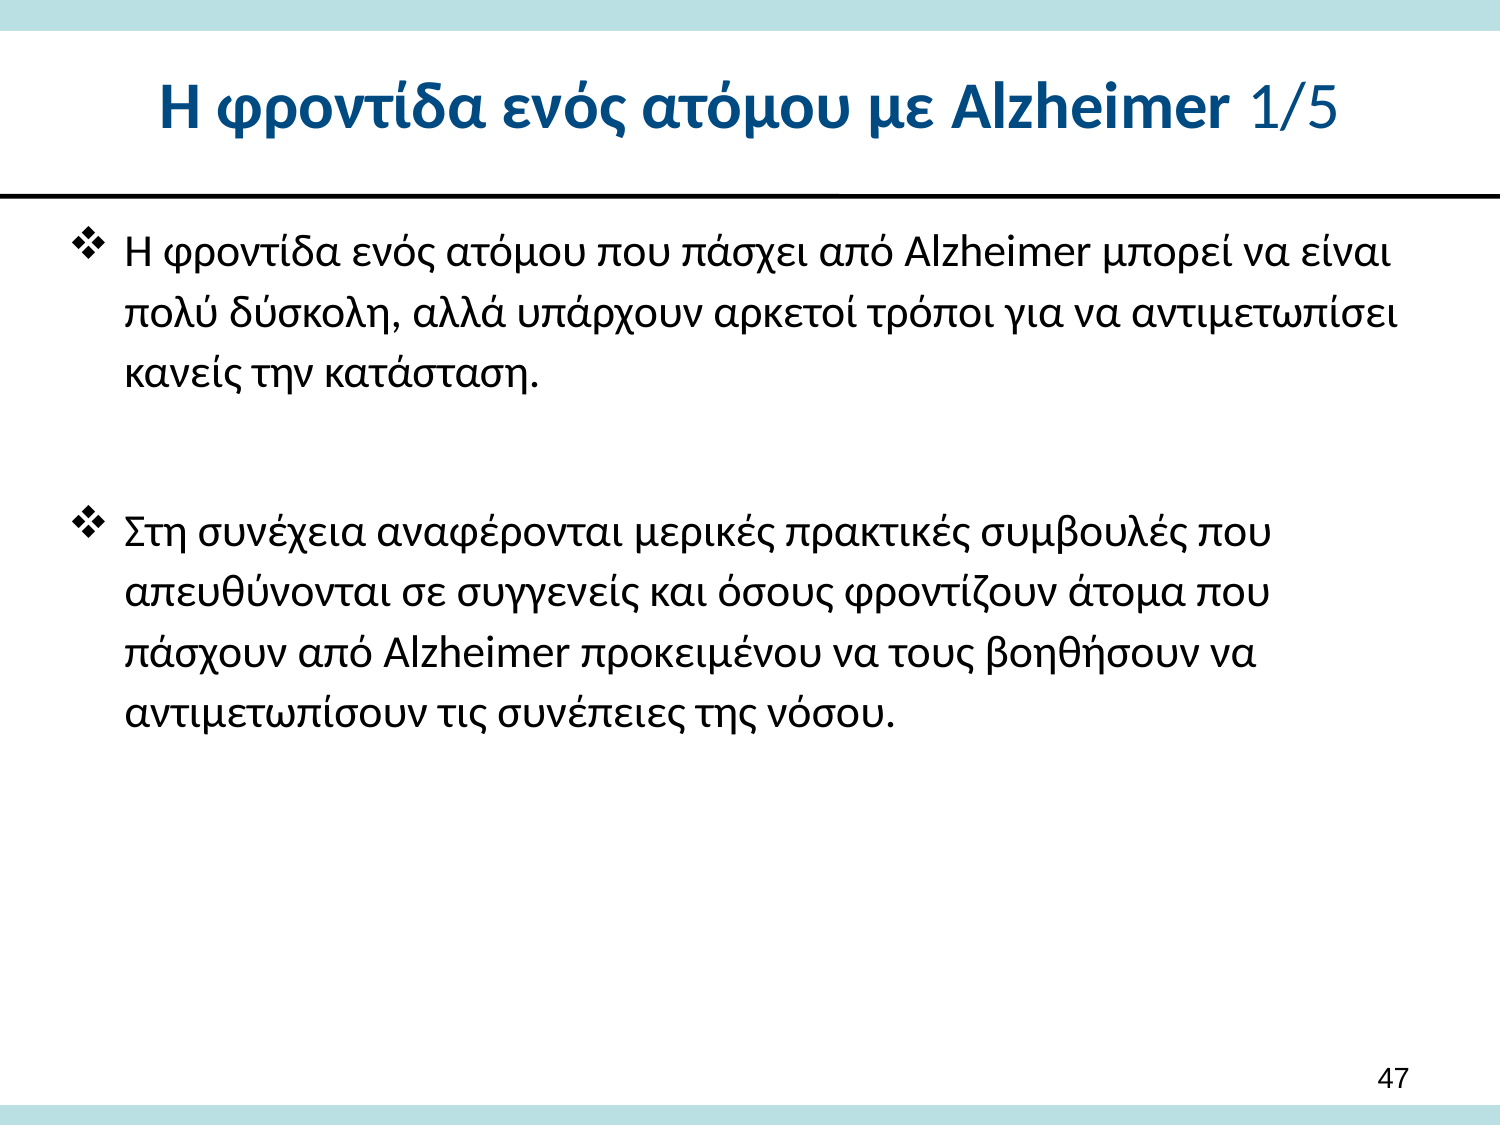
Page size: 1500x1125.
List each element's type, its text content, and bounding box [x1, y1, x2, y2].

title Η φροντίδα ενός ατόμου με Alzheimer 1/5 [0, 30, 1500, 173]
slide_number 47 [1074, 1051, 1426, 1095]
list Η φροντίδα ενός ατόμου που πάσχει από Alzheimer μπορεί να είναι πολύ δύσκολη, αλλά υπάρχουν αρκετοί τρόποι για να αντιμετωπίσει κανείς την κατάσταση. Στη συνέχεια αναφέρονται μερικές πρακτικές συμβουλές που απευθύνονται σε συγγενείς και όσους φροντίζουν άτομα που πάσχουν από Alzheimer προκειμένου να τους βοηθήσουν να αντιμετωπίσουν τις συνέπειες της νόσου. [53, 208, 1424, 1059]
